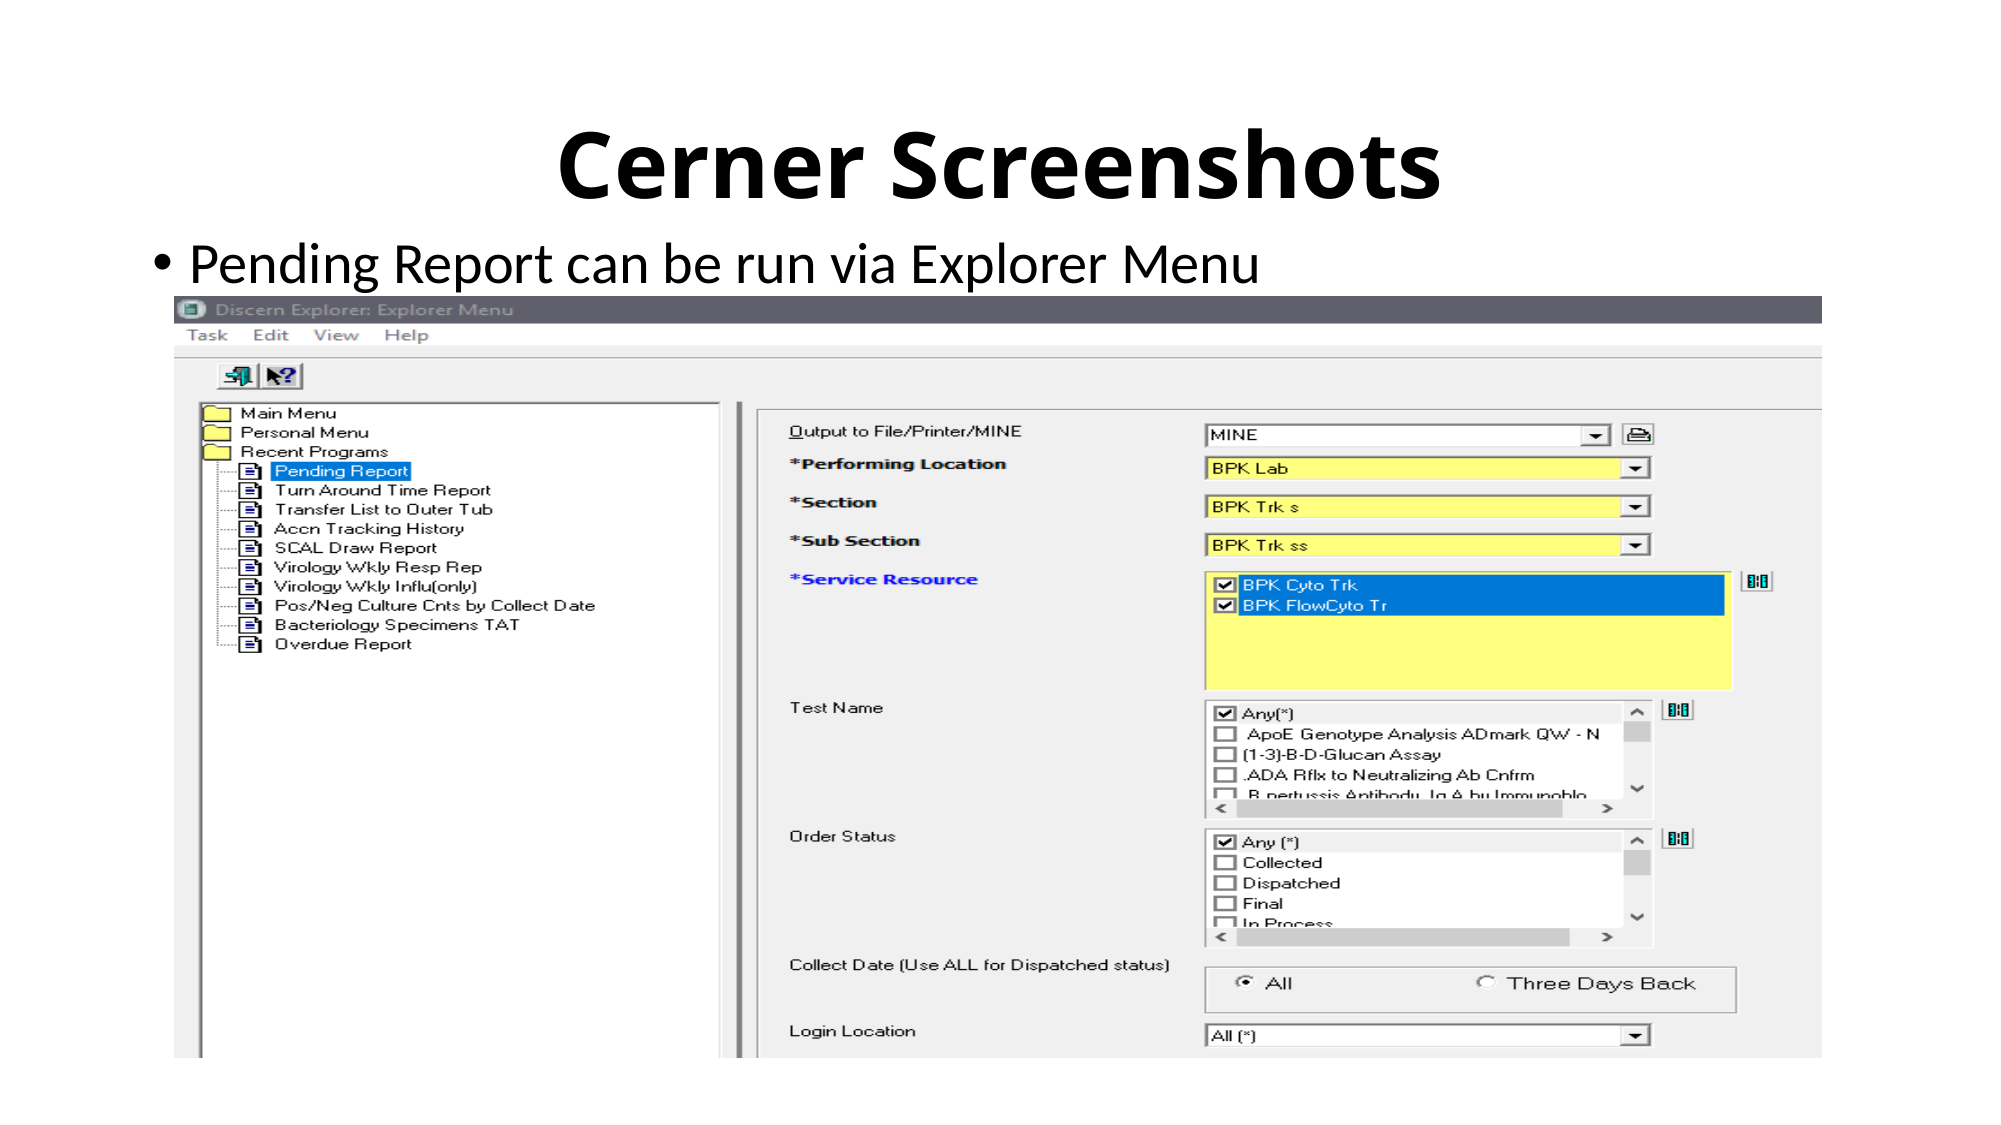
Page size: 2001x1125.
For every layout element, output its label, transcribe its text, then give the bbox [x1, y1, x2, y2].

list Pending Report can be run via Explorer Menu [137, 225, 1863, 1097]
title Cerner Screenshots [137, 59, 1863, 225]
picture [174, 296, 1822, 1058]
